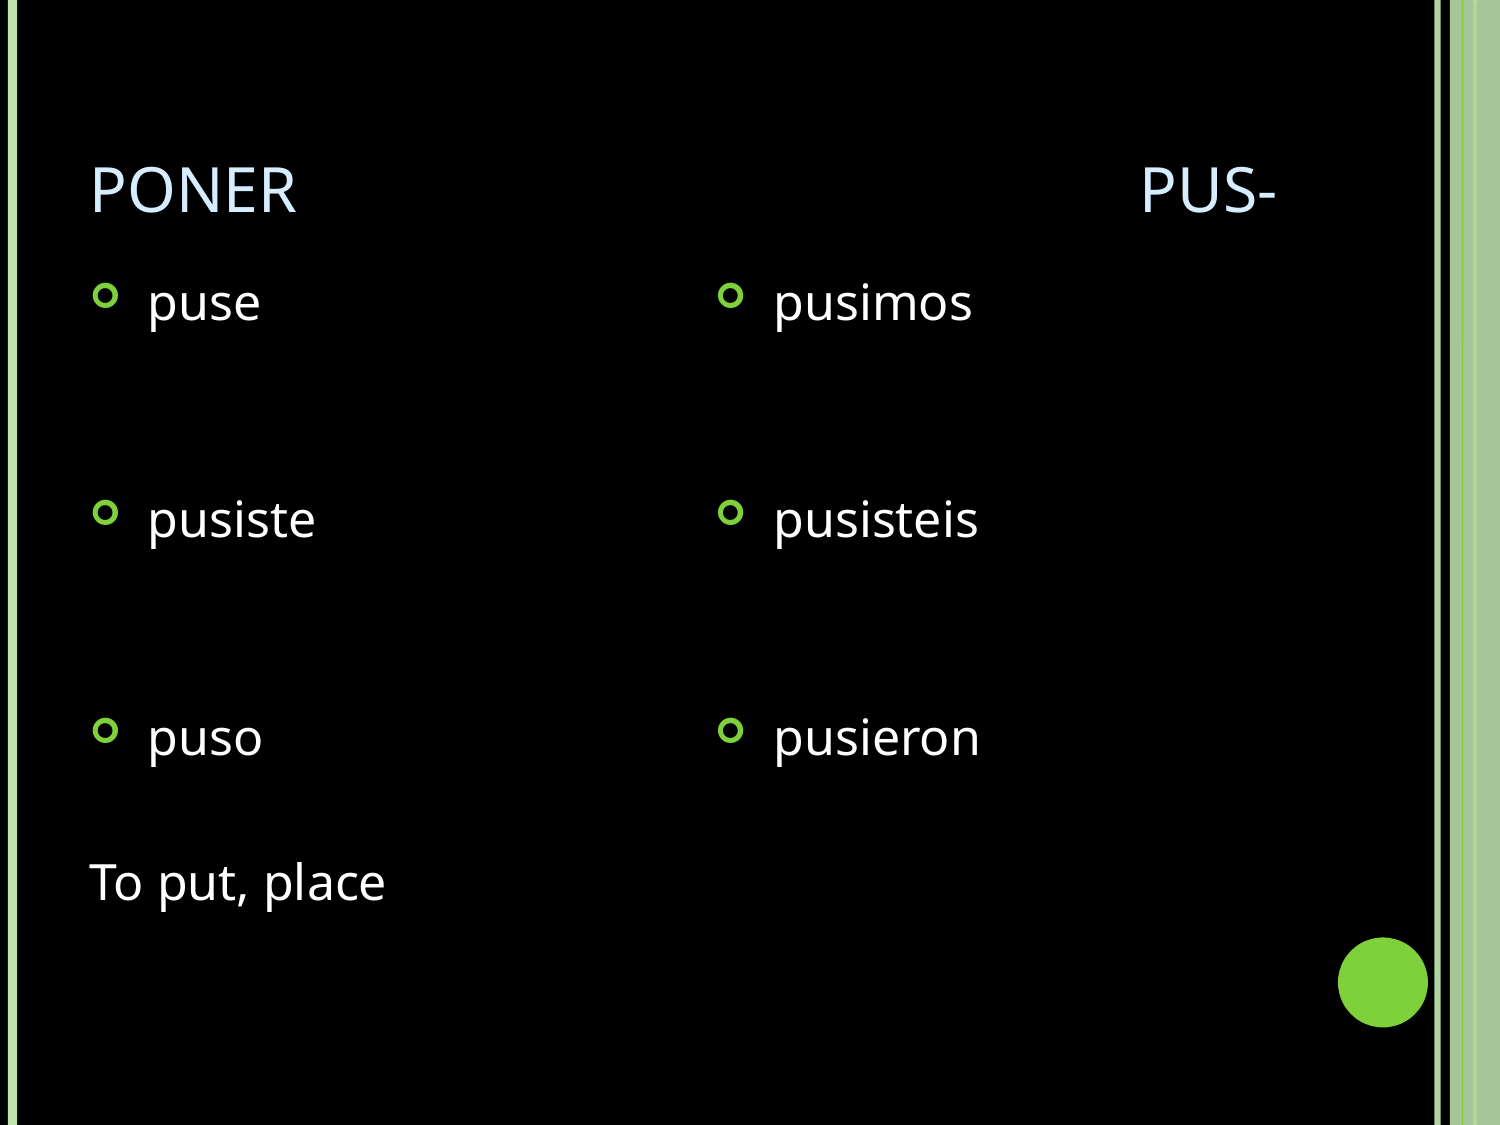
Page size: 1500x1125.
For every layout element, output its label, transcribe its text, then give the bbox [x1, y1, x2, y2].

list pusimos pusisteis pusieron [700, 262, 1301, 1013]
list puse pusiste puso To put, place [75, 262, 675, 1013]
title PONER pus- [75, 45, 1300, 233]
